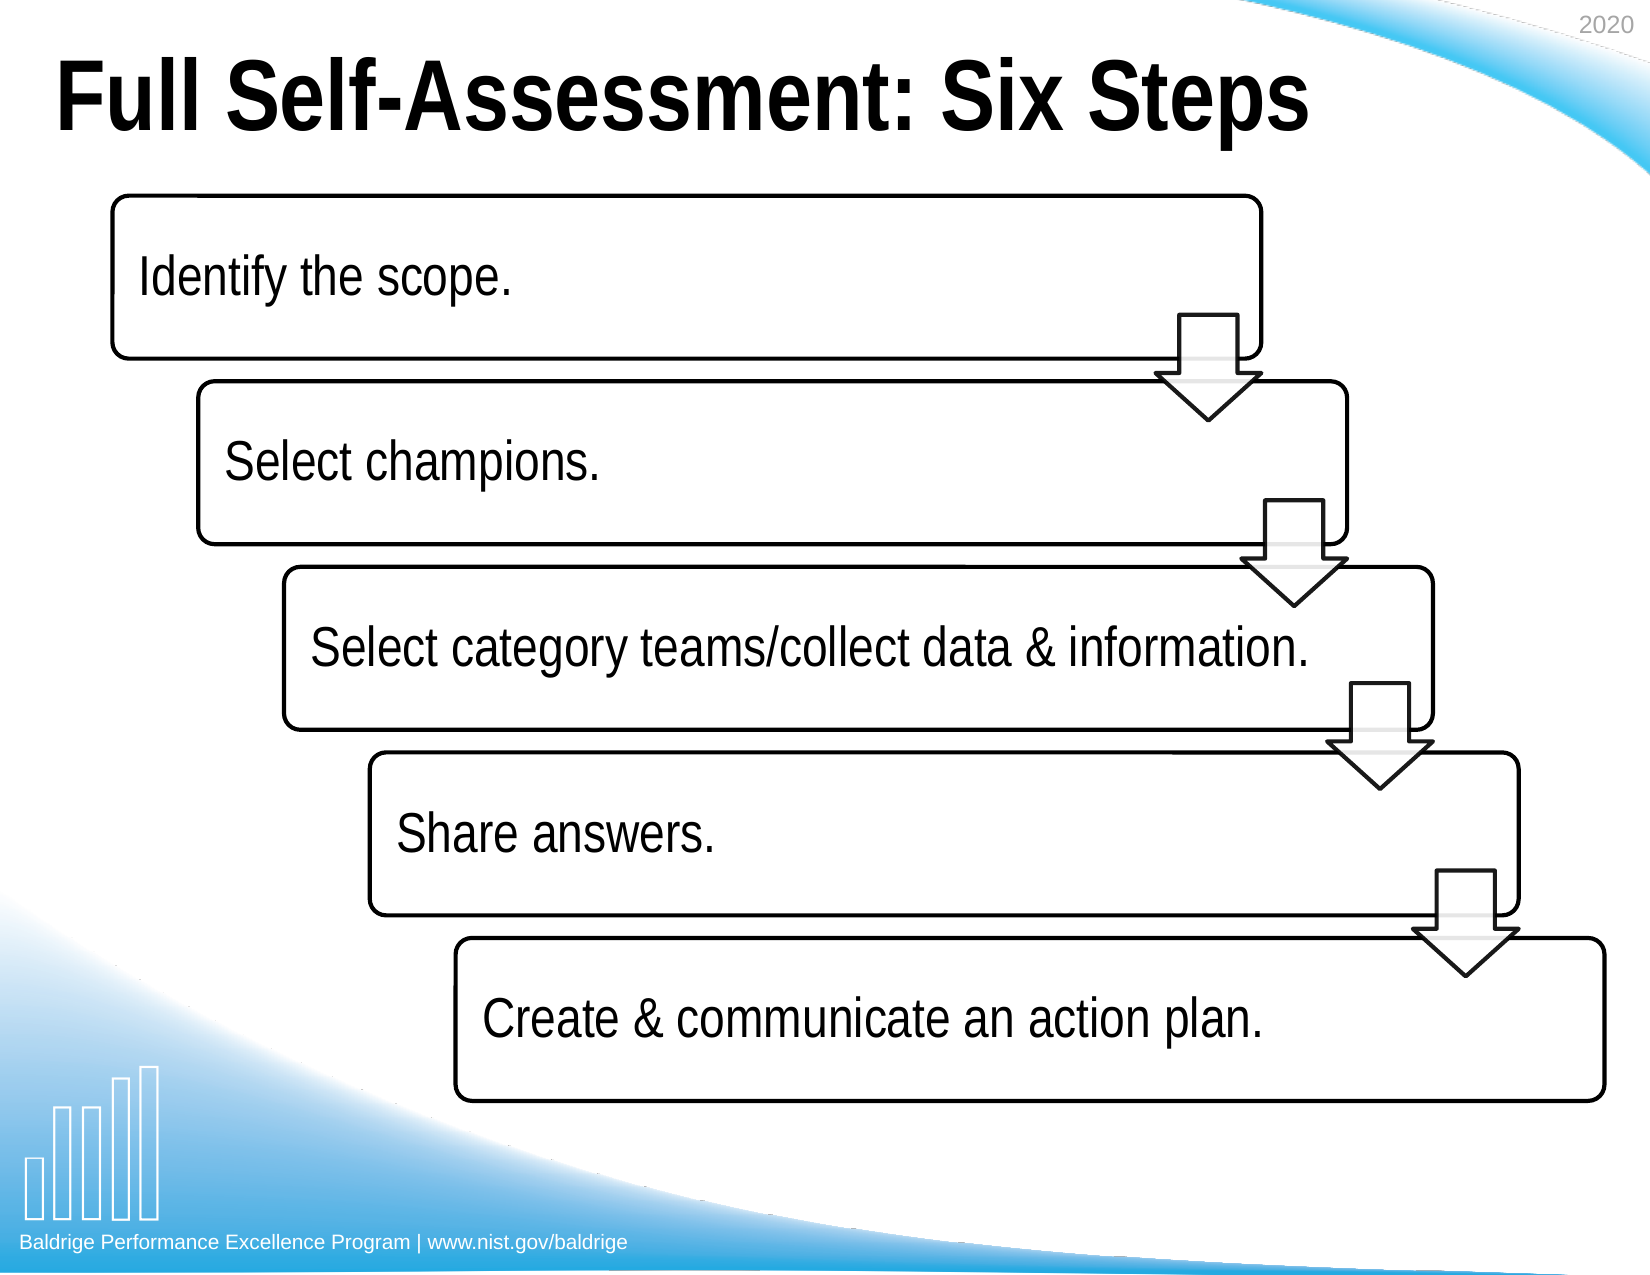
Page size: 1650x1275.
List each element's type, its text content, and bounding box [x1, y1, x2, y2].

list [112, 195, 1605, 1102]
title Full Self-Assessment: Six Steps [40, 0, 1366, 207]
